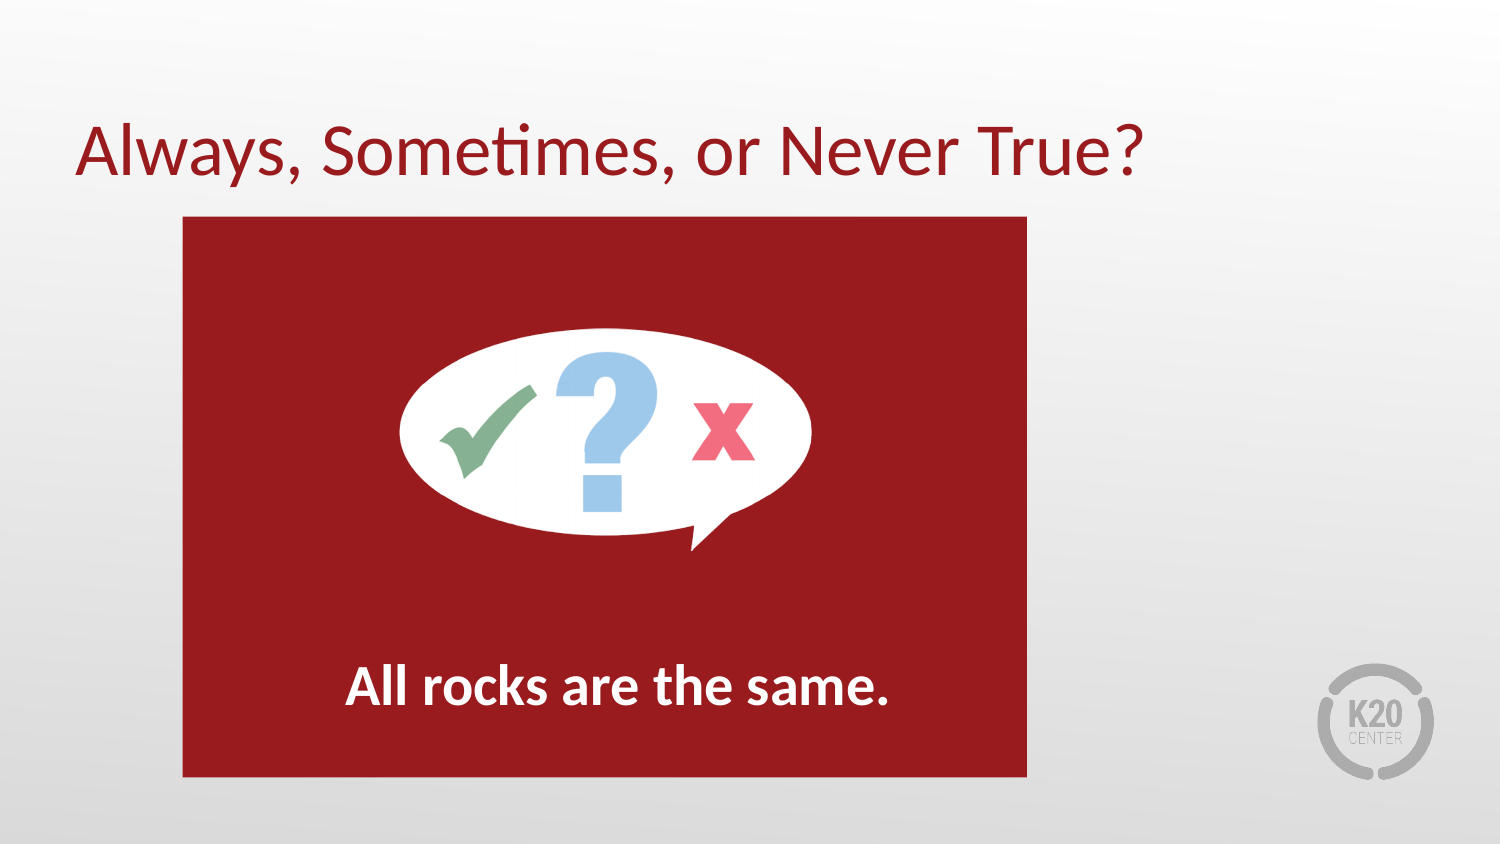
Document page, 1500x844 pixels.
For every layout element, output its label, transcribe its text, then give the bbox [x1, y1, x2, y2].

title Always, Sometimes, or Never True? [75, 50, 1425, 191]
list All rocks are the same. [182, 216, 1027, 778]
picture [397, 328, 812, 552]
